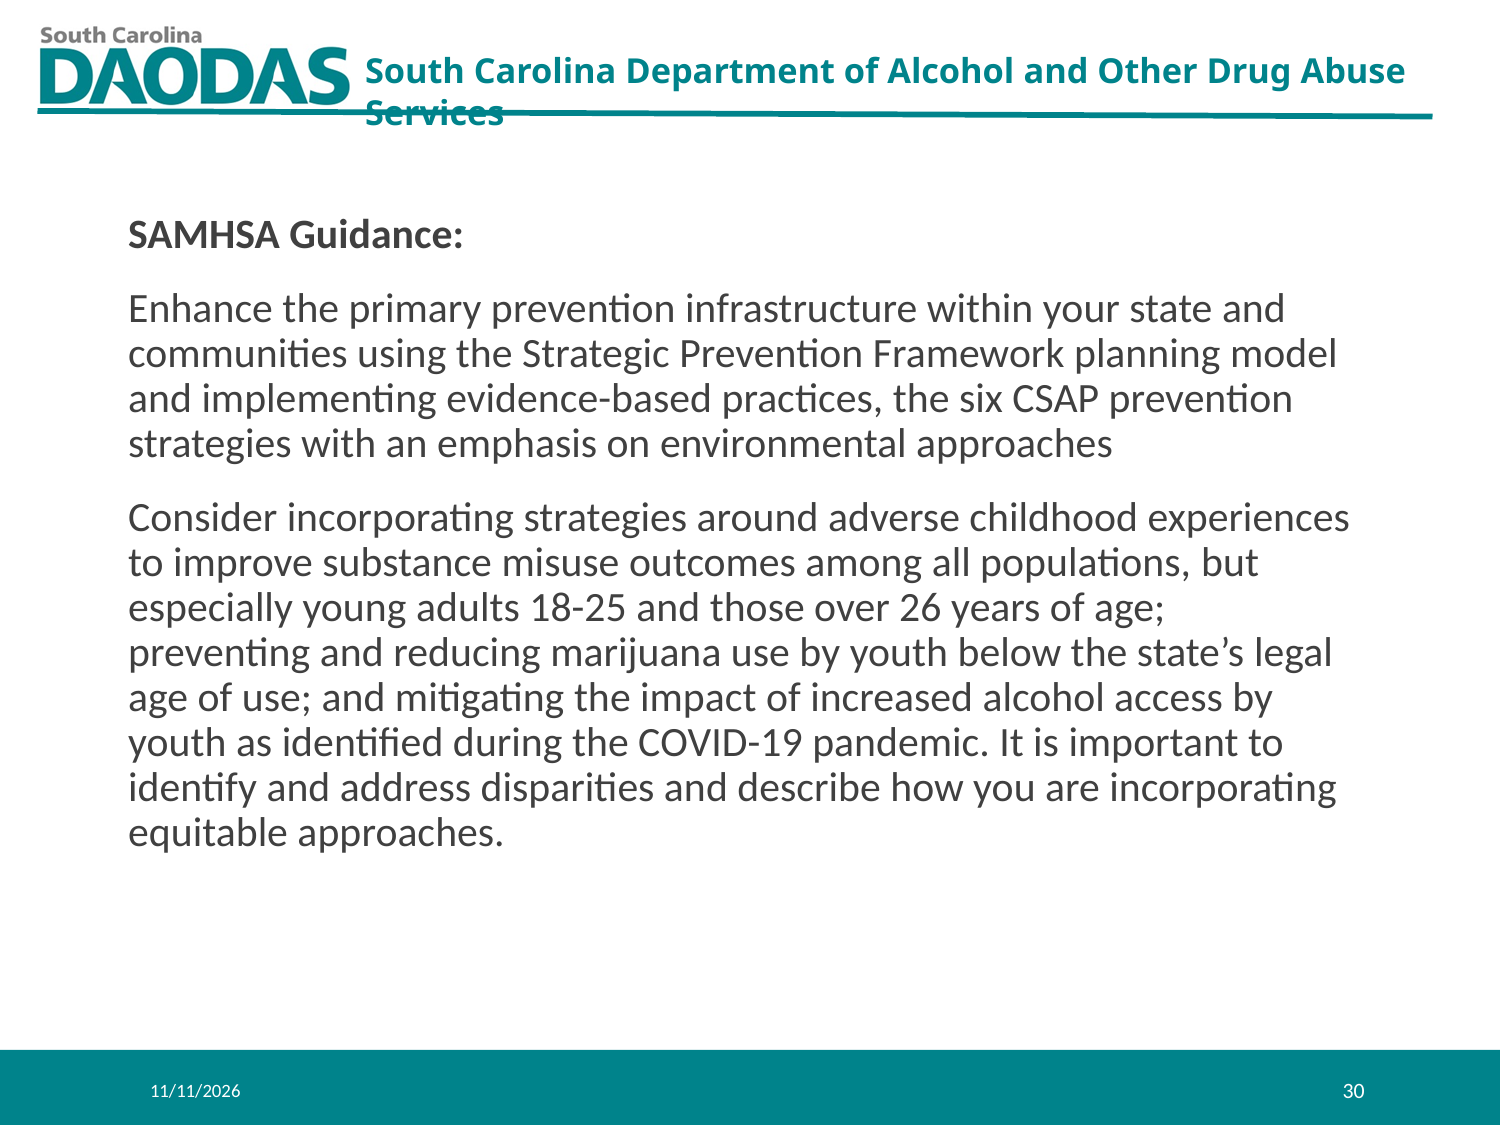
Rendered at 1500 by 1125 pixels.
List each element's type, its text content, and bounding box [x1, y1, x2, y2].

slide_number 30 [1218, 1059, 1380, 1120]
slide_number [135, 1059, 440, 1120]
list SAMHSA Guidance: Enhance the primary prevention infrastructure within your state and communities using the Strategic Prevention Framework planning model and implementing evidence-based practices, the six CSAP prevention strategies with an emphasis on environmental approaches Consider incorporating strategies around adverse childhood experiences to improve substance misuse outcomes among all populations, but especially young adults 18-25 and those over 26 years of age; preventing and reducing marijuana use by youth below the state’s legal age of use; and mitigating the impact of increased alcohol access by youth as identified during the COVID-19 pandemic. It is important to identify and address disparities and describe how you are incorporating equitable approaches. [98, 204, 1373, 963]
picture [37, 24, 351, 106]
